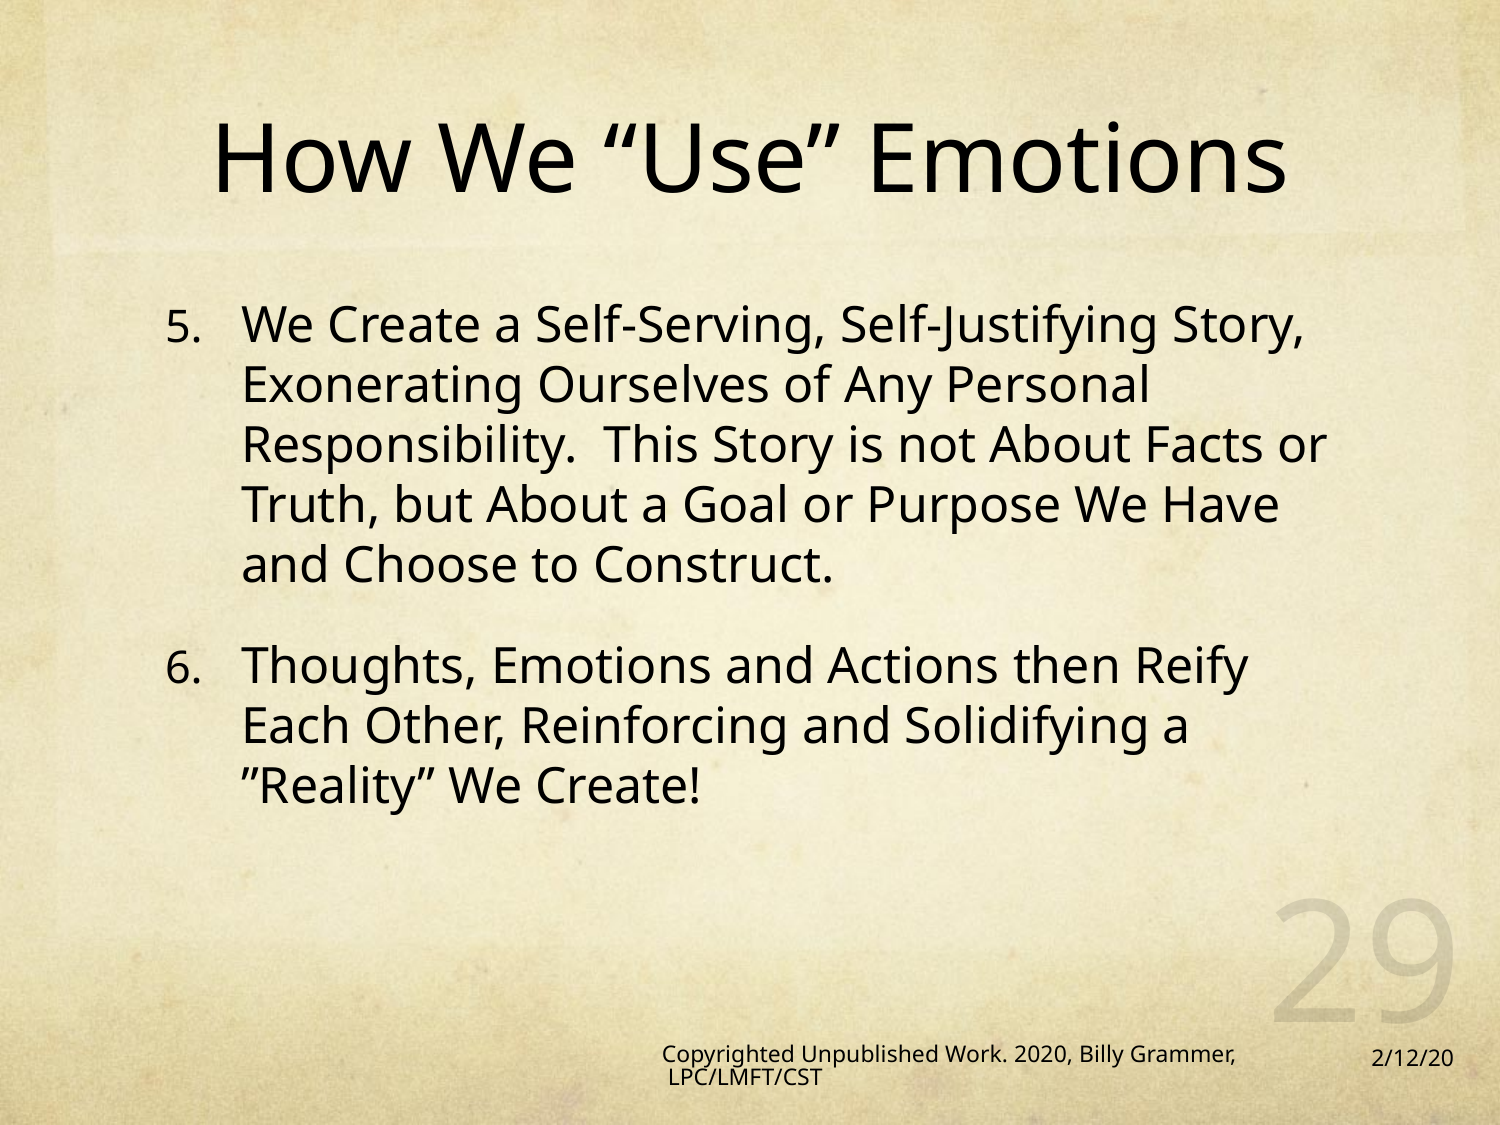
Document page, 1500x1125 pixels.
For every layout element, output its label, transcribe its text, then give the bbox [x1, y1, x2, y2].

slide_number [1257, 1038, 1470, 1080]
footer Copyrighted Unpublished Work. 2020, Billy Grammer, LPC/LMFT/CST [646, 1034, 1257, 1077]
slide_number 29 [1233, 898, 1478, 1038]
list We Create a Self-Serving, Self-Justifying Story, Exonerating Ourselves of Any Personal Responsibility. This Story is not About Facts or Truth, but About a Goal or Purpose We Have and Choose to Construct. Thoughts, Emotions and Actions then Reify Each Other, Reinforcing and Solidifying a ”Reality” We Create! [150, 284, 1350, 950]
title How We “Use” Emotions [150, 82, 1350, 225]
picture [0, 0, 1500, 1125]
